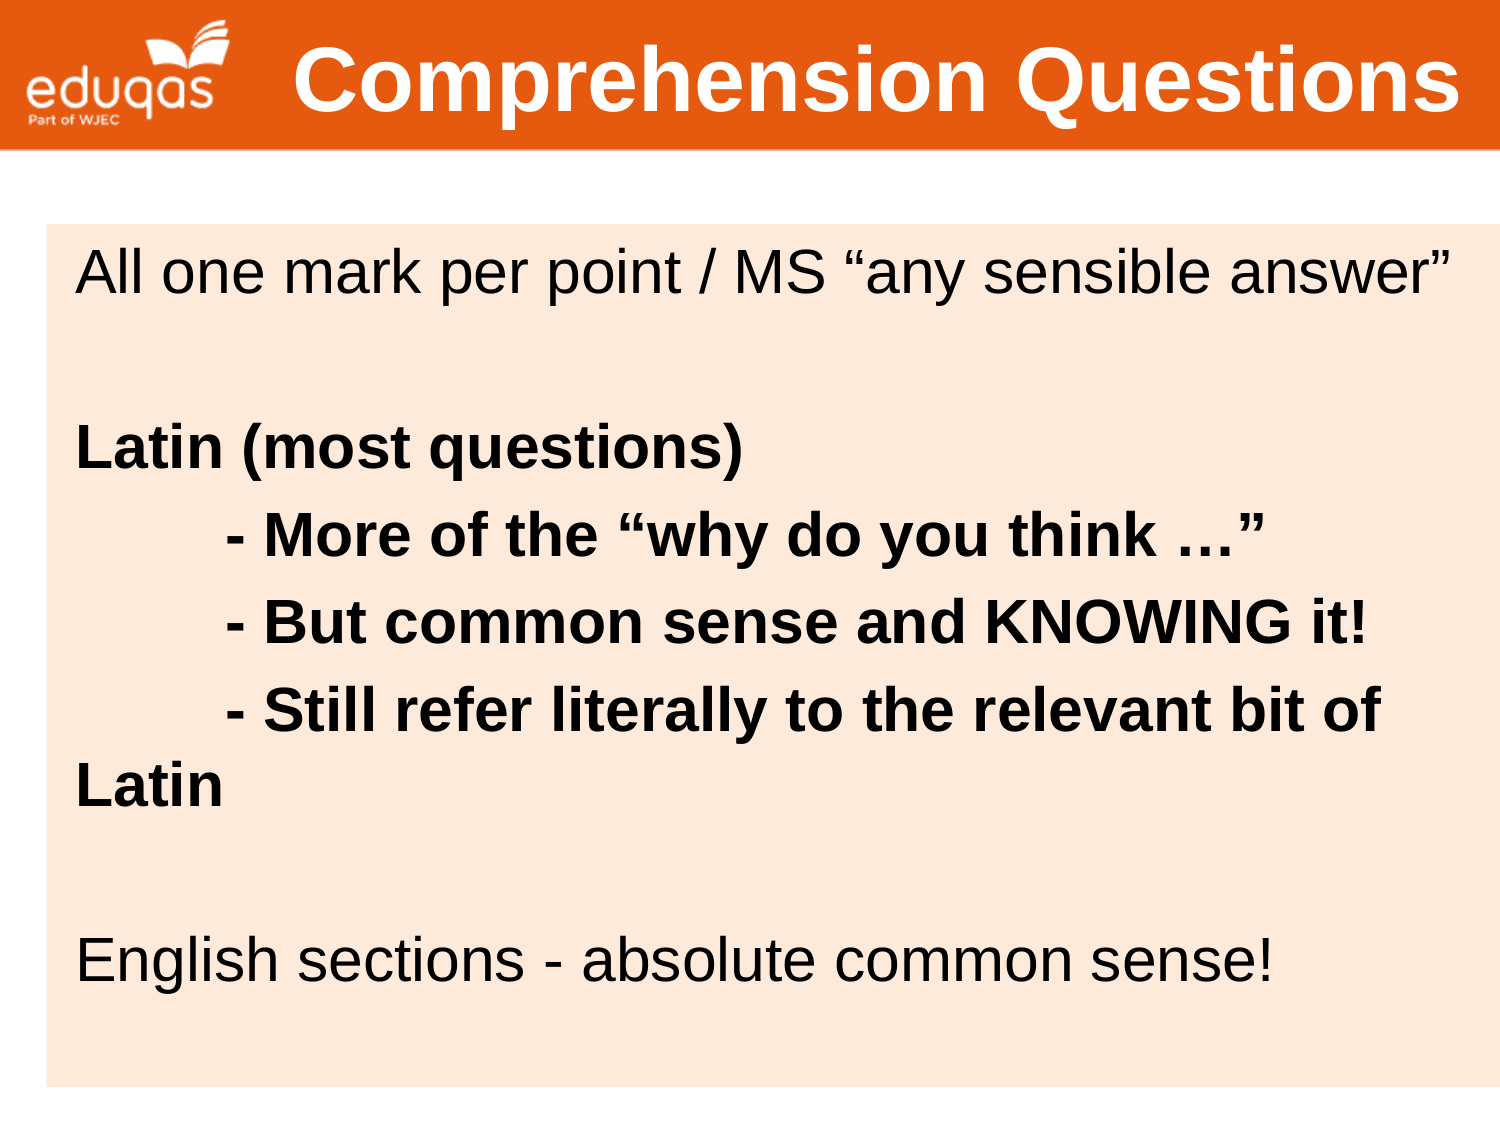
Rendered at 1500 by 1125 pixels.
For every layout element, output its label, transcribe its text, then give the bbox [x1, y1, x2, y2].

picture [0, 0, 1500, 215]
list All one mark per point / MS “any sensible answer” Latin (most questions) - More of the “why do you think …” - But common sense and KNOWING it! - Still refer literally to the relevant bit of Latin English sections - absolute common sense! [46, 224, 1500, 1087]
title Comprehension Questions [257, 0, 1500, 149]
